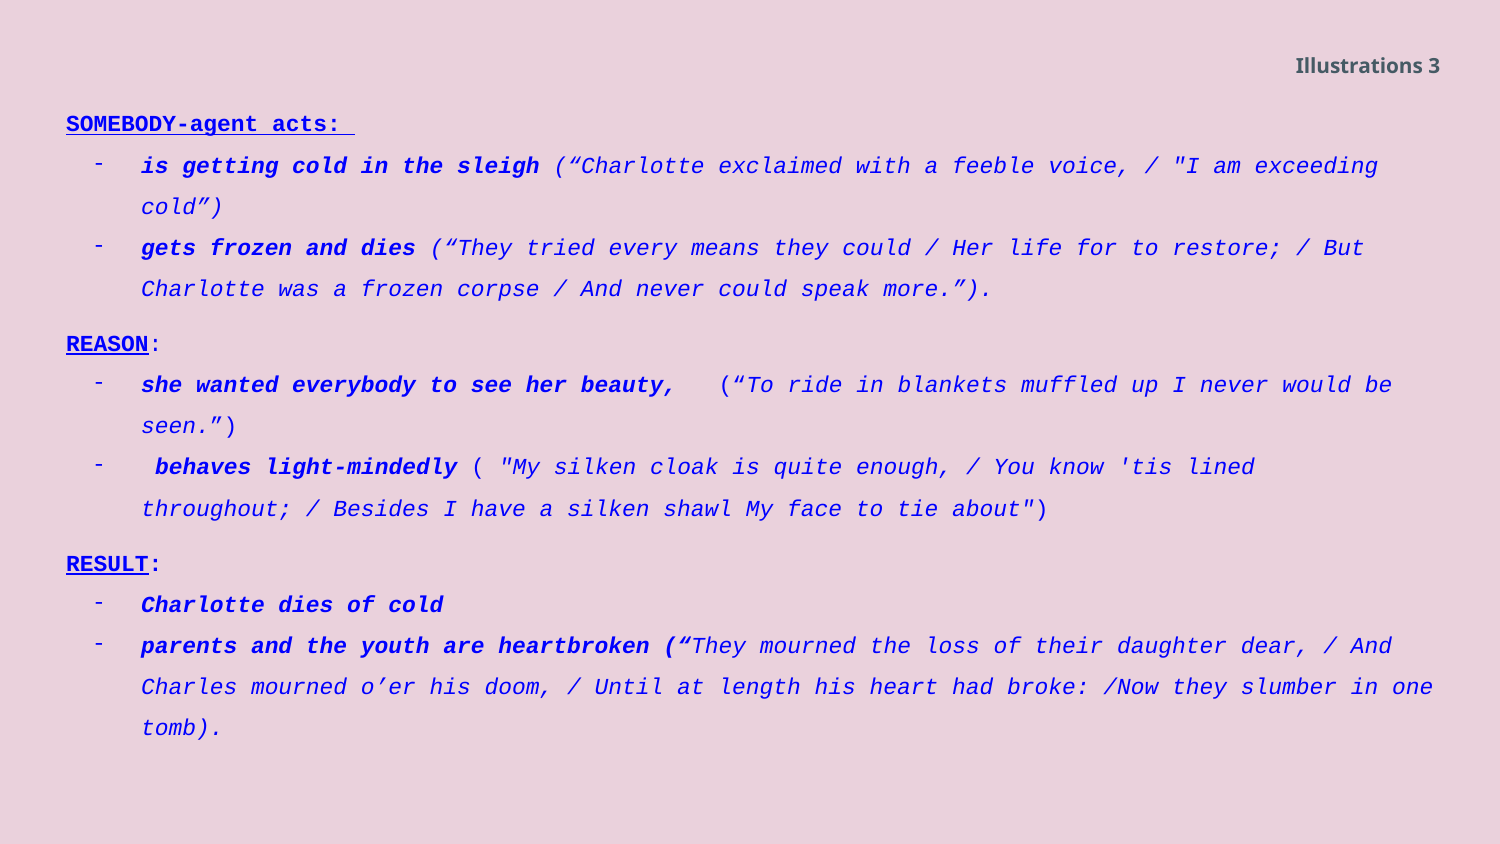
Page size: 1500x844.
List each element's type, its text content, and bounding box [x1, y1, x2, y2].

text_box Illustrations 3 [1207, 37, 1456, 94]
list SOMEBODY-agent acts: is getting cold in the sleigh (“Charlotte exclaimed with a feeble voice, / "I am exceeding cold”) gets frozen and dies (“They tried every means they could / Her life for to restore; / But Charlotte was a frozen corpse / And never could speak more.”). REASON: she wanted everybody to see her beauty, (“To ride in blankets muffled up I never would be seen.”) behaves light-mindedly ( "My silken cloak is quite enough, / You know 'tis lined throughout; / Besides I have a silken shawl My face to tie about") RESULT: Charlotte dies of cold parents and the youth are heartbroken (“They mourned the loss of their daughter dear, / And Charles mourned o’er his doom, / Until at length his heart had broke: /Now they slumber in one tomb). [51, 94, 1449, 780]
